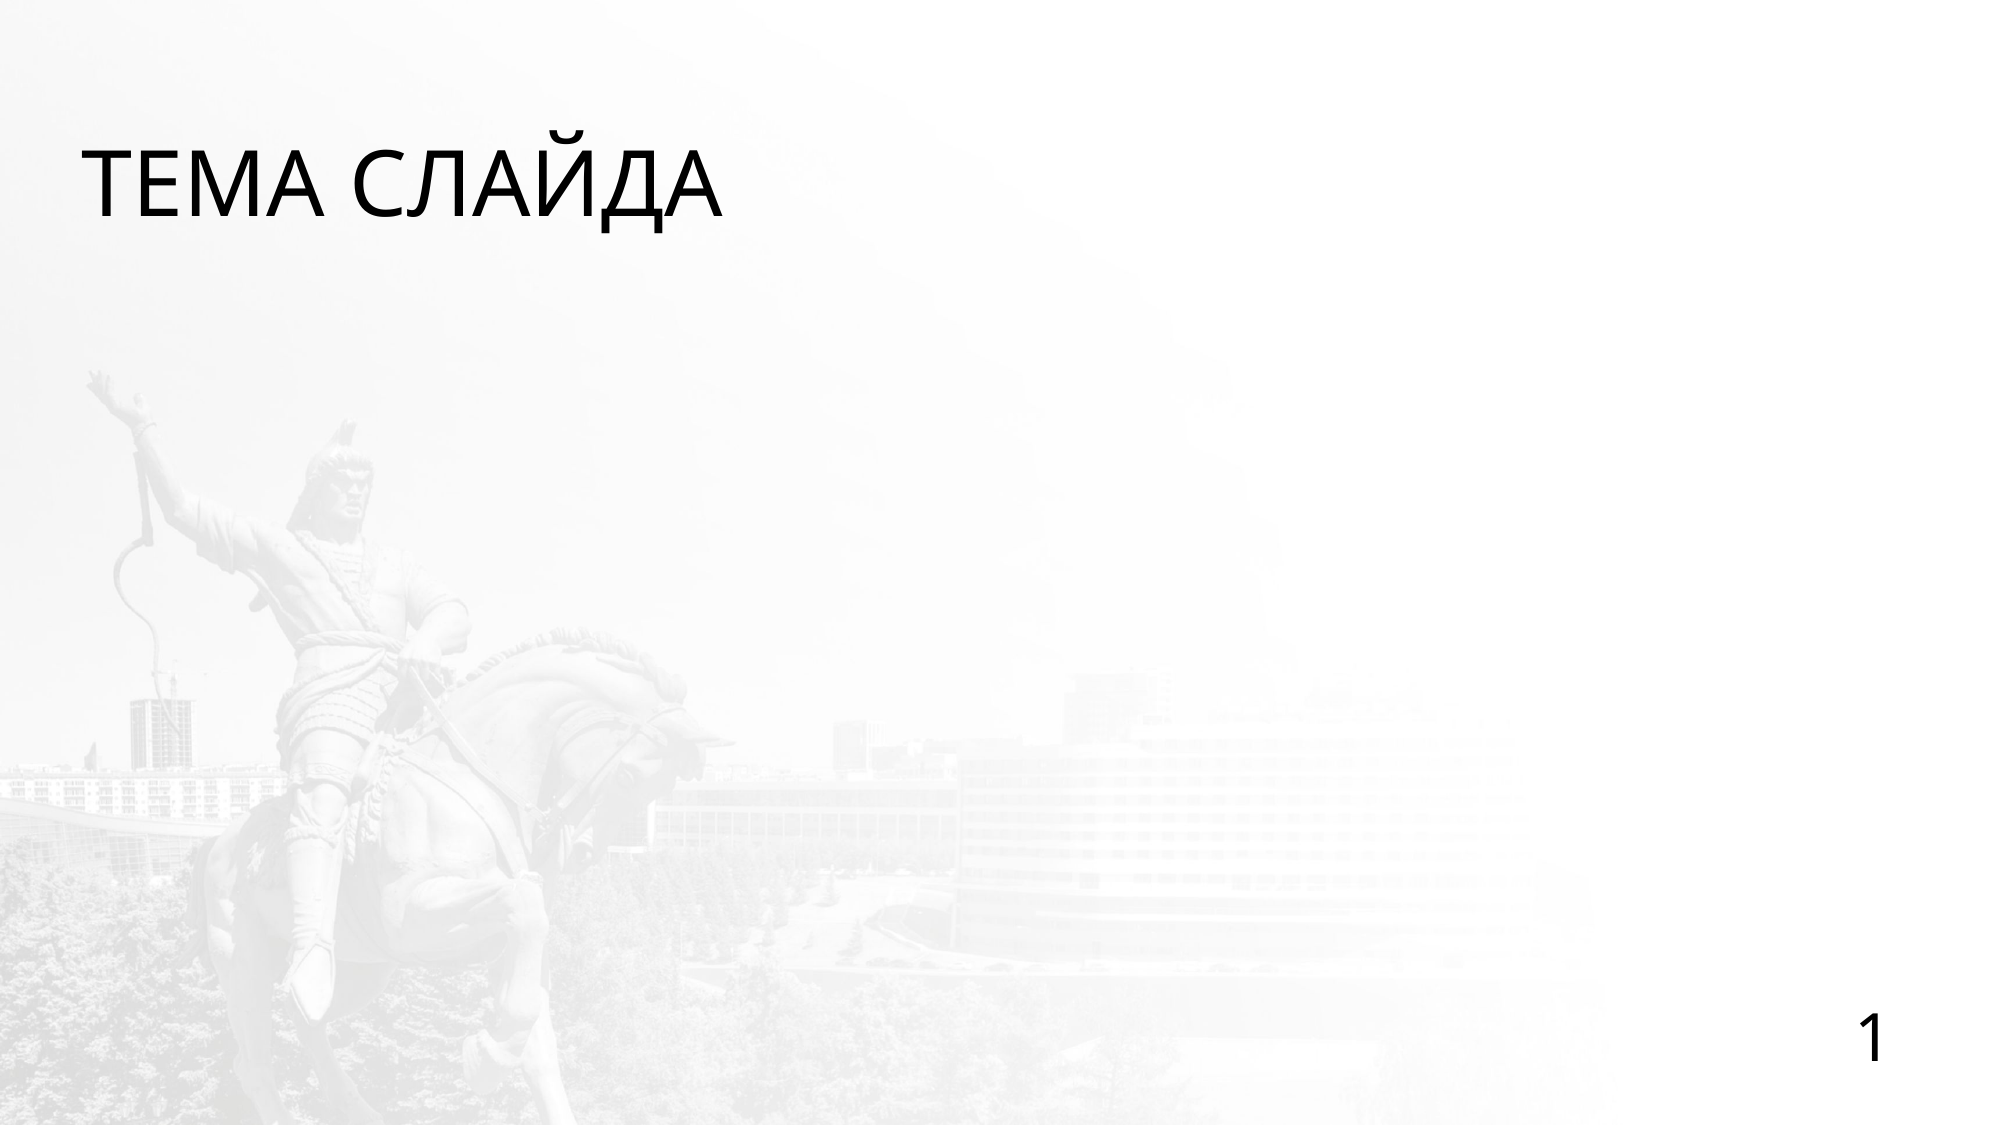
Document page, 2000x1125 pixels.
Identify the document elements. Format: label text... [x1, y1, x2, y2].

text_box 1 [1826, 987, 1921, 1083]
picture [0, 0, 2000, 1125]
text_box ТЕМА СЛАЙДА [54, 117, 752, 242]
